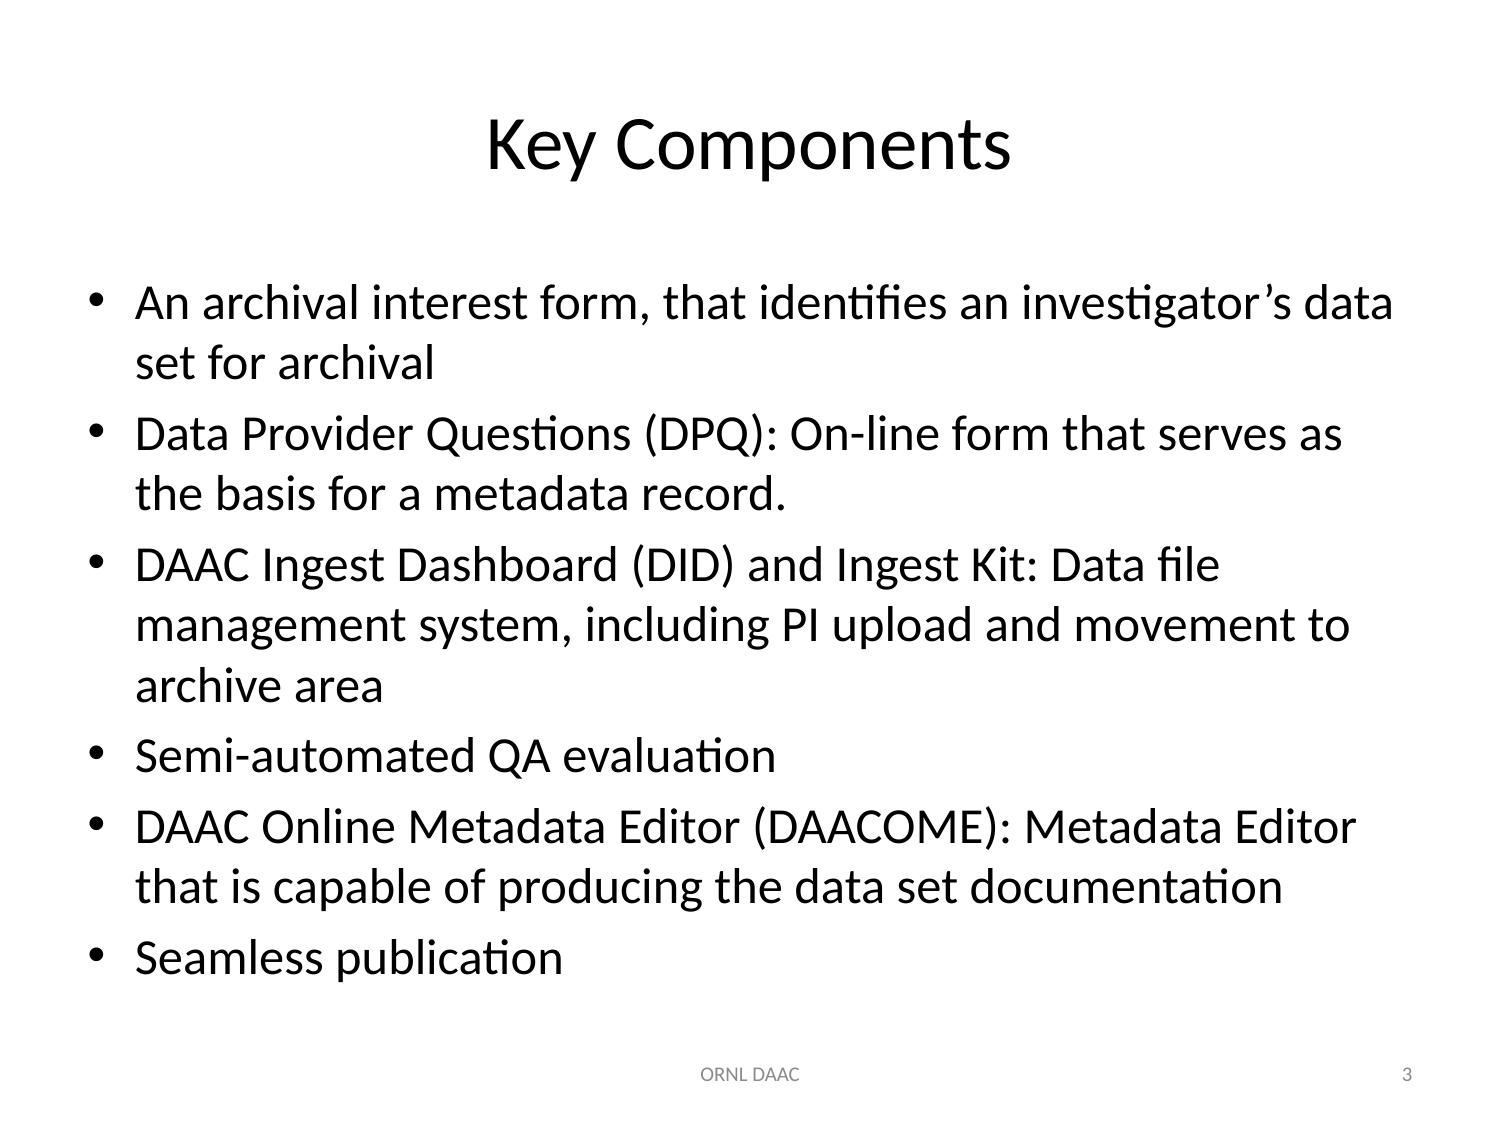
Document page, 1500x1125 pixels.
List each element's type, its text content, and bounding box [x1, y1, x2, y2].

slide_number 2 [1074, 1042, 1425, 1103]
title Key Components [75, 45, 1425, 233]
footer ORNL DAAC [512, 1042, 988, 1103]
list An archival interest form, that identifies an investigator’s data set for archival Data Provider Questions (DPQ): On-line form that serves as the basis for a metadata record. DAAC Ingest Dashboard (DID) and Ingest Kit: Data file management system, including PI upload and movement to archive area Semi-automated QA evaluation DAAC Online Metadata Editor (DAACOME): Metadata Editor that is capable of producing the data set documentation Seamless publication [75, 262, 1425, 1005]
